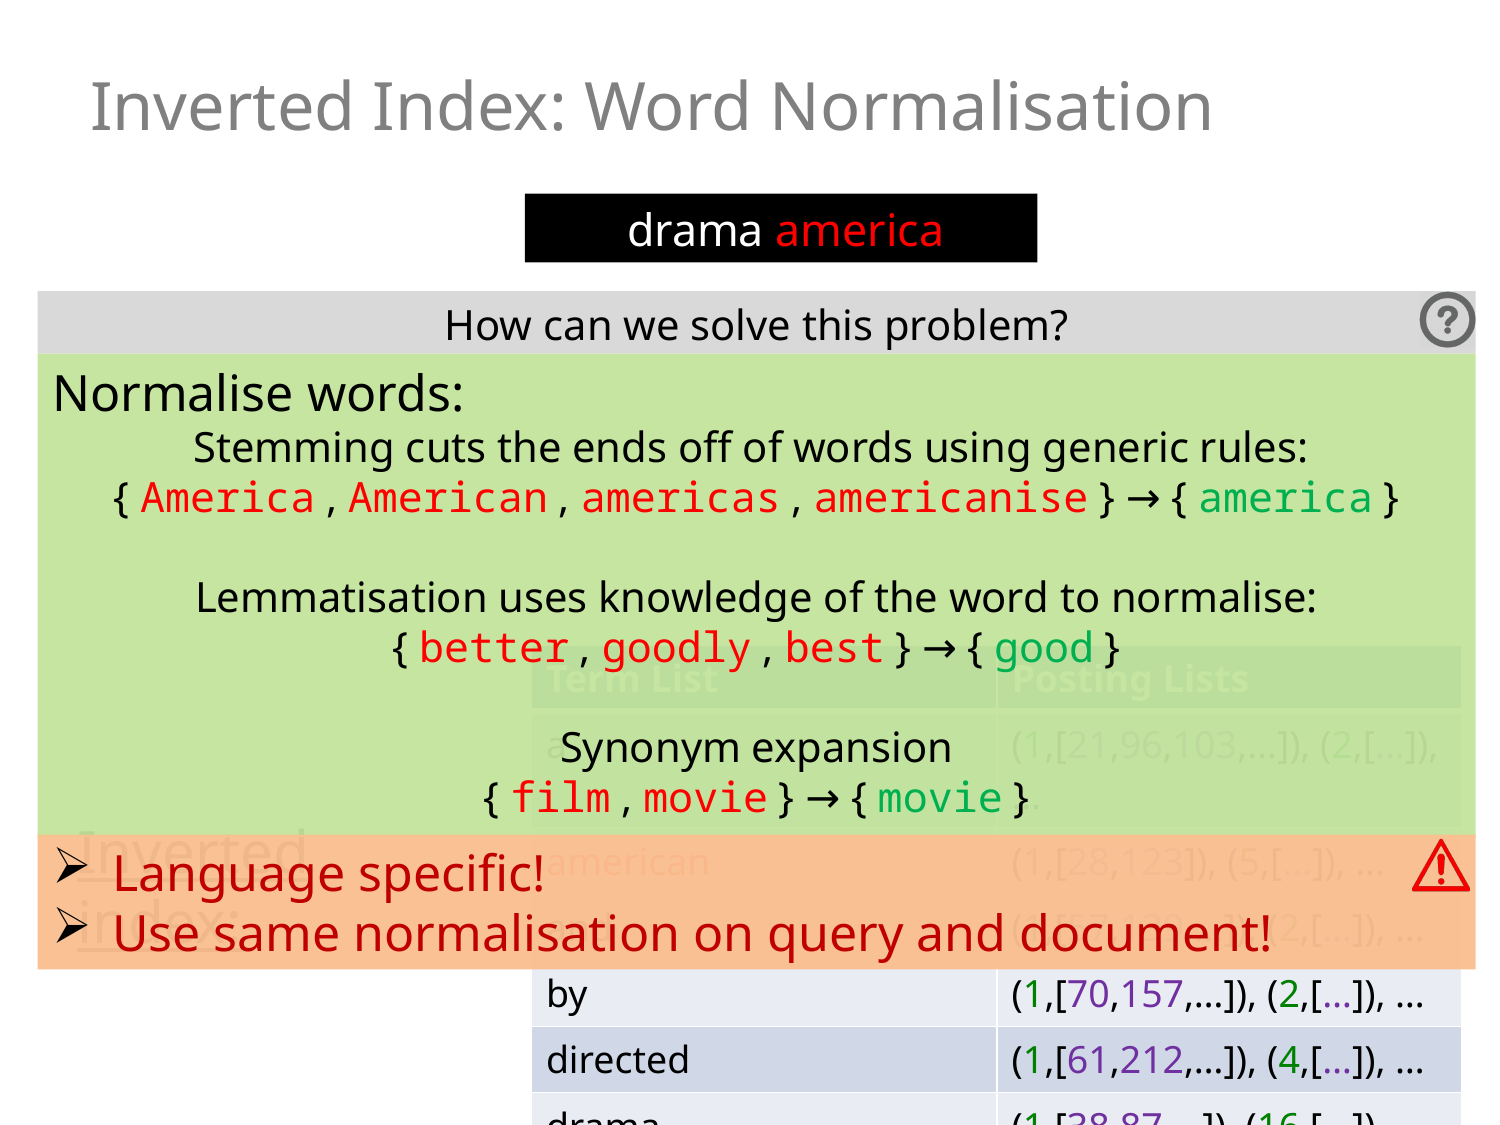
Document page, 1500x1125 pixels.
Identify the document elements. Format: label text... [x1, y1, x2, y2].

table_cell (1,[61,212,…]), (4,[…]), … [998, 1027, 1461, 1092]
picture [1412, 836, 1470, 894]
table_cell (1,[70,157,…]), (2,[…]), … [998, 970, 1461, 1026]
picture [1419, 290, 1476, 348]
text_box How can we solve this problem? [37, 291, 1417, 353]
text_box drama america [524, 193, 1038, 263]
text_box Language specific! Use same normalisation on query and document! [37, 834, 1476, 970]
title Inverted Index: Word Normalisation [75, 45, 1425, 163]
text_box Normalise words: Stemming cuts the ends off of words using generic rules: { America , American , americas , americanise } → { america } Lemmatisation uses knowledge of the word to normalise: { better , goodly , best } → { good } Synonym expansion { film , movie } → { movie } [37, 353, 1476, 834]
table_cell drama [532, 1093, 996, 1125]
table_cell by [532, 970, 996, 1026]
table_cell directed [532, 1027, 996, 1092]
table_cell (1,[38,87,…]), (16,[…]), … [998, 1093, 1461, 1125]
